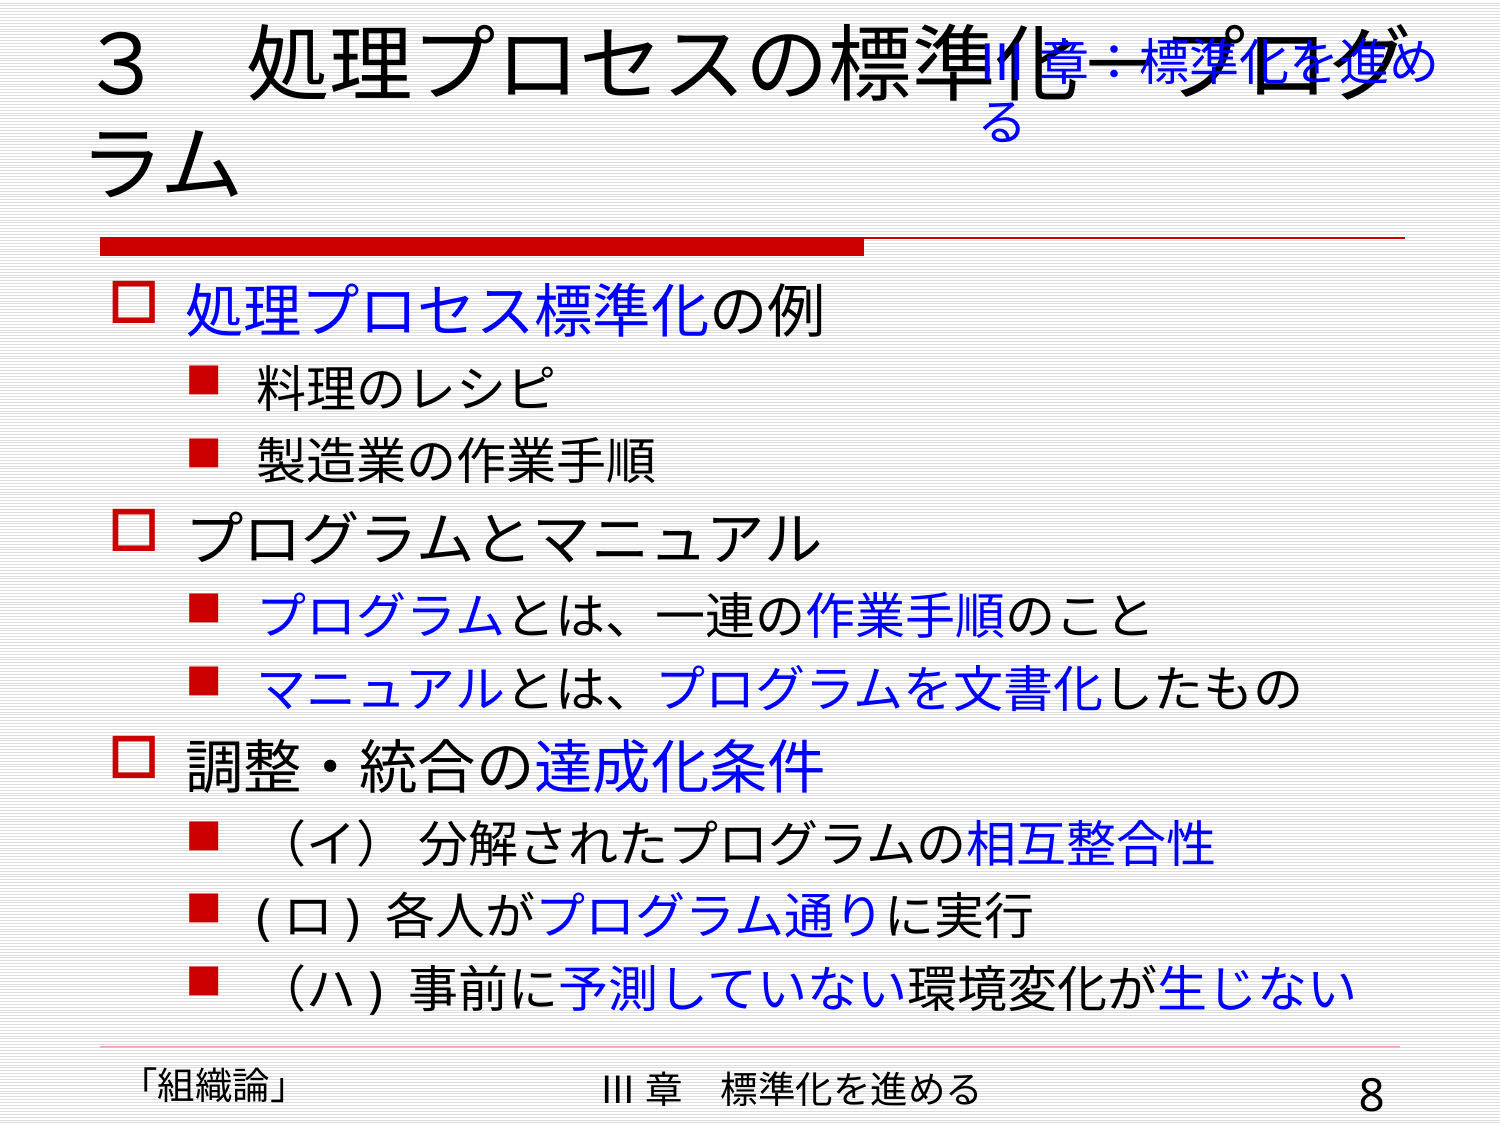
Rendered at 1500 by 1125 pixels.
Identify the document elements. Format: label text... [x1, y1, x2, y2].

title ３ 処理プロセスの標準化－プログラム [64, 18, 1495, 219]
slide_number 「組織論」 [105, 1054, 898, 1114]
list 処理プロセス標準化の例 料理のレシピ 製造業の作業手順 プログラムとマニュアル プログラムとは、一連の作業手順のこと マニュアルとは、プログラムを文書化したもの 調整・統合の達成化条件 （イ） 分解されたプログラムの相互整合性 (ロ) 各人がプログラム通りに実行 （ハ) 事前に予測していない環境変化が生じない [92, 266, 1500, 1059]
slide_number 8 [1074, 1058, 1401, 1118]
text_box Ⅲ章：標準化を進める [962, 23, 1471, 159]
footer Ⅲ章 標準化を進める [430, 1058, 1074, 1118]
